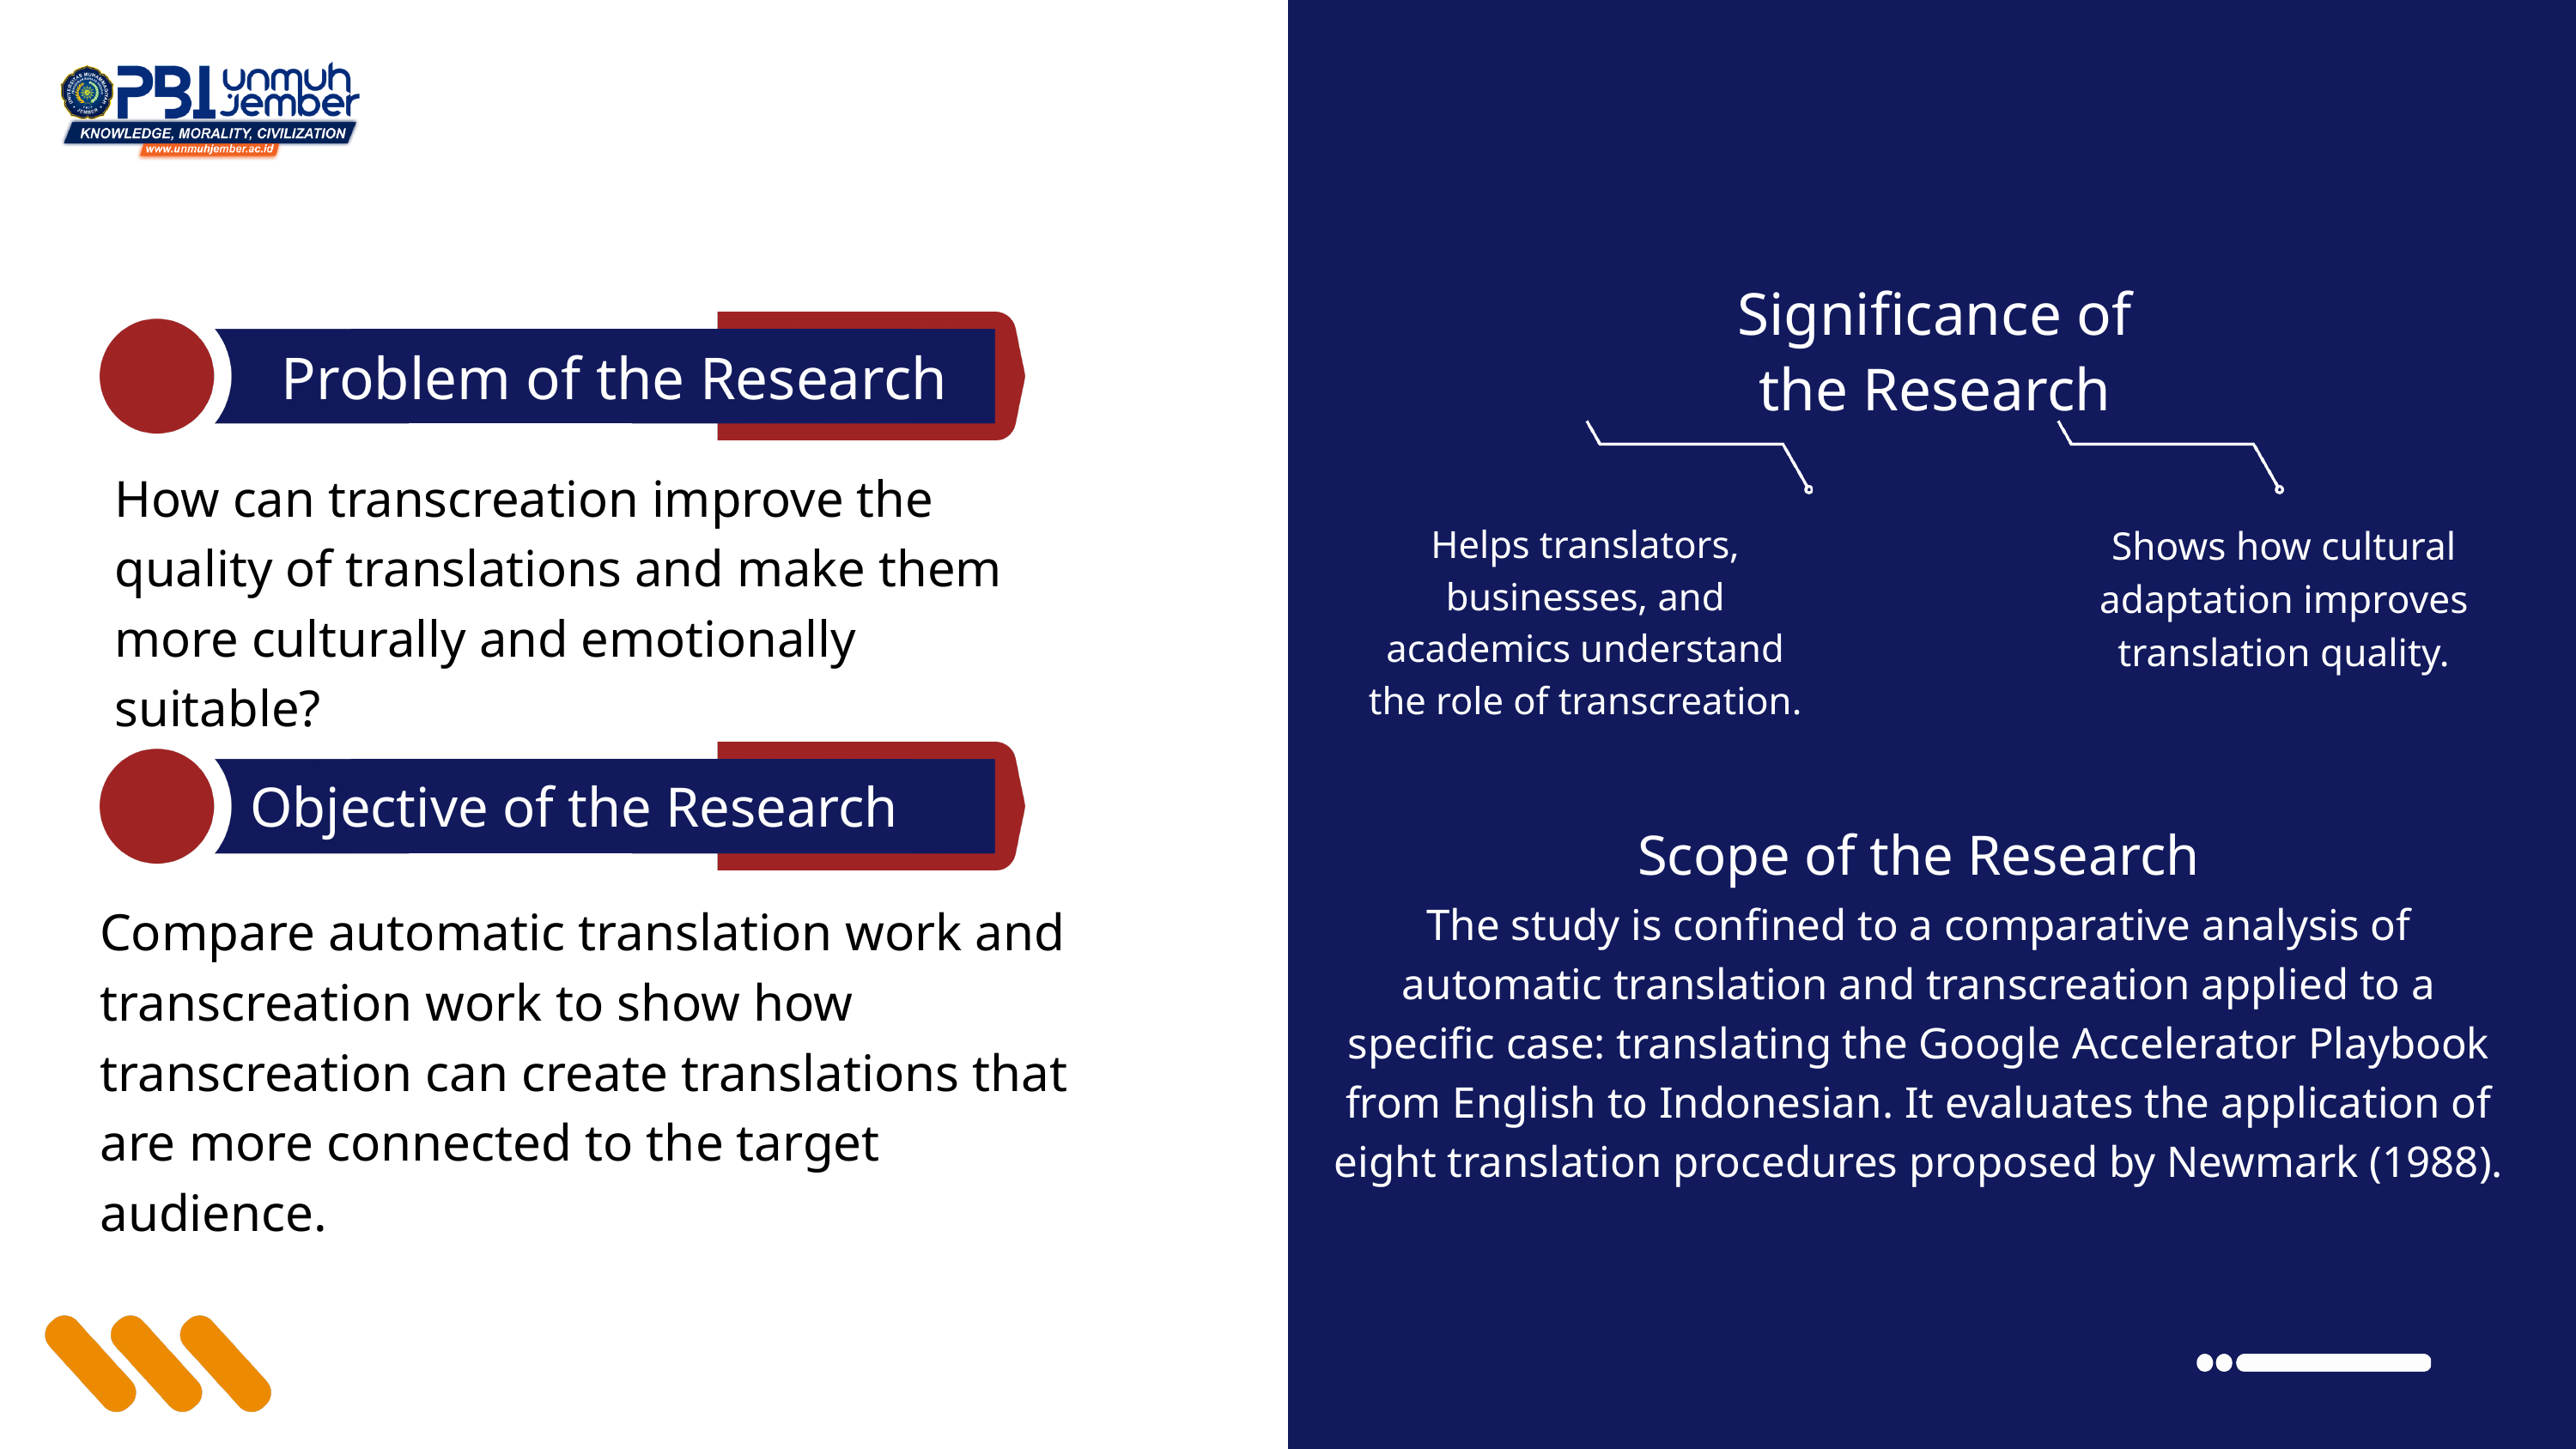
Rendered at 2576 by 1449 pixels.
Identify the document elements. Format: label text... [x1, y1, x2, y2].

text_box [100, 312, 1026, 440]
text_box [43, 1313, 273, 1414]
text_box [59, 62, 361, 161]
text_box How can transcreation improve the quality of translations and make them more culturally and emotionally suitable? [114, 457, 1075, 740]
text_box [99, 741, 1097, 1306]
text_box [1287, 0, 2576, 1449]
